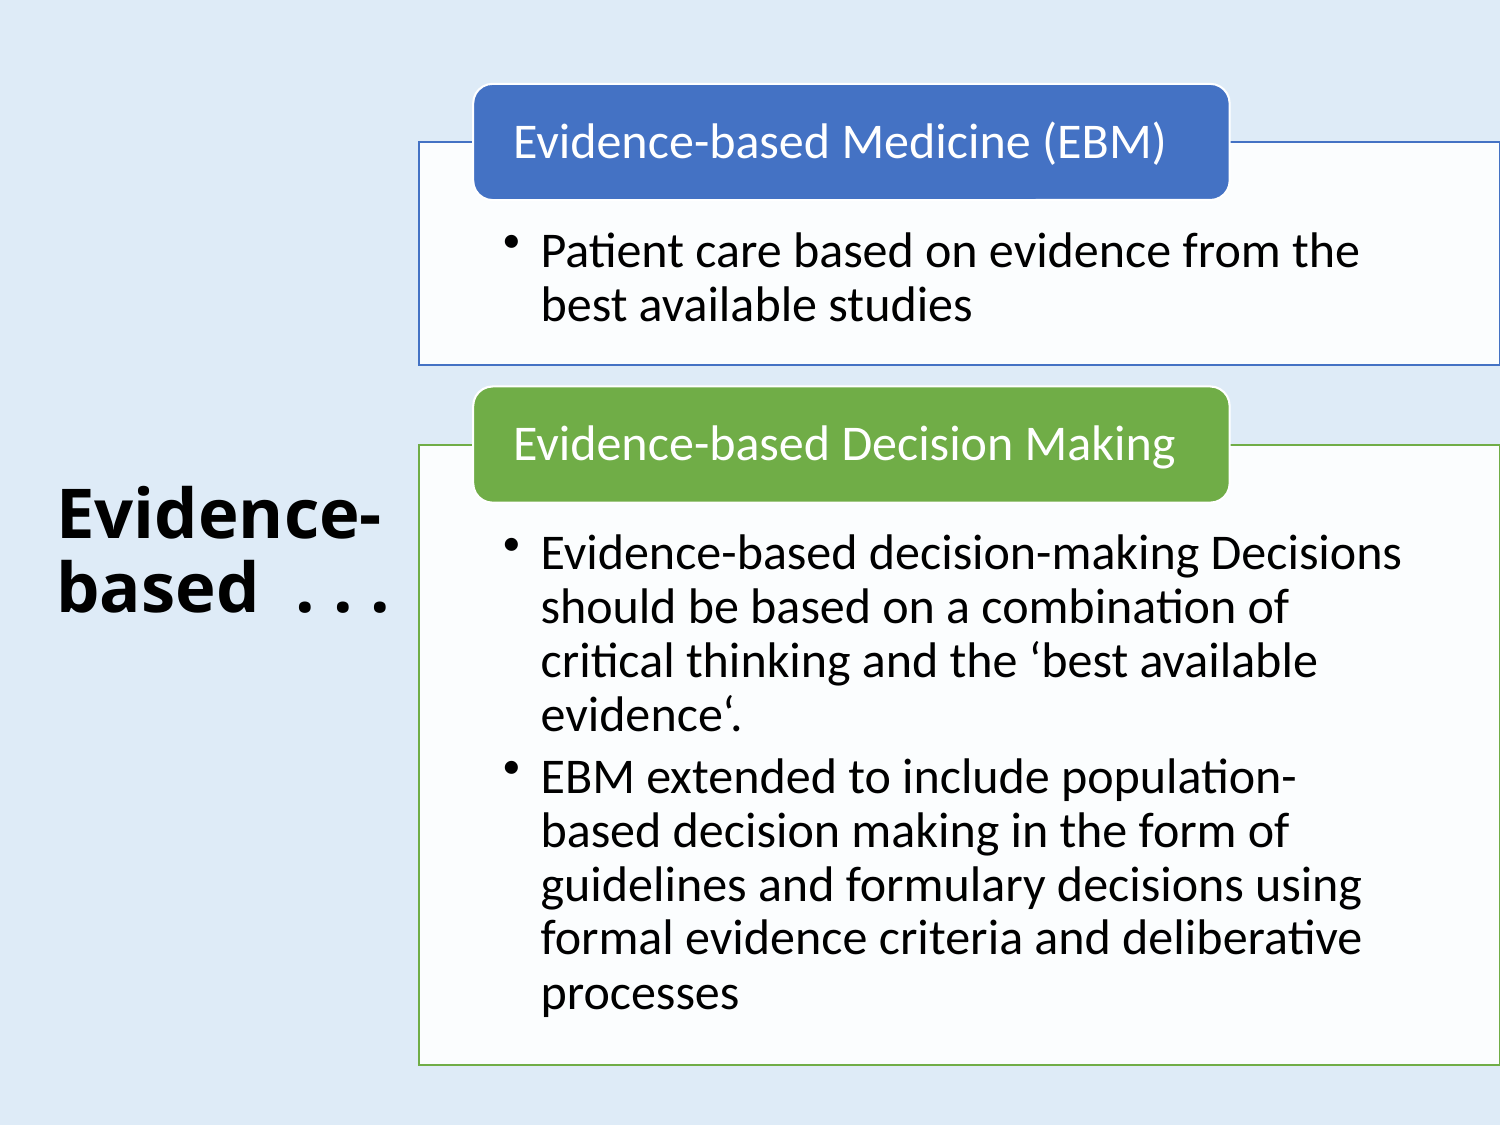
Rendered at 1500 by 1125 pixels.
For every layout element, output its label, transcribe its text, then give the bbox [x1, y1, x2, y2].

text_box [419, 54, 1500, 1094]
title Evidence-based . . . [41, 101, 419, 1005]
